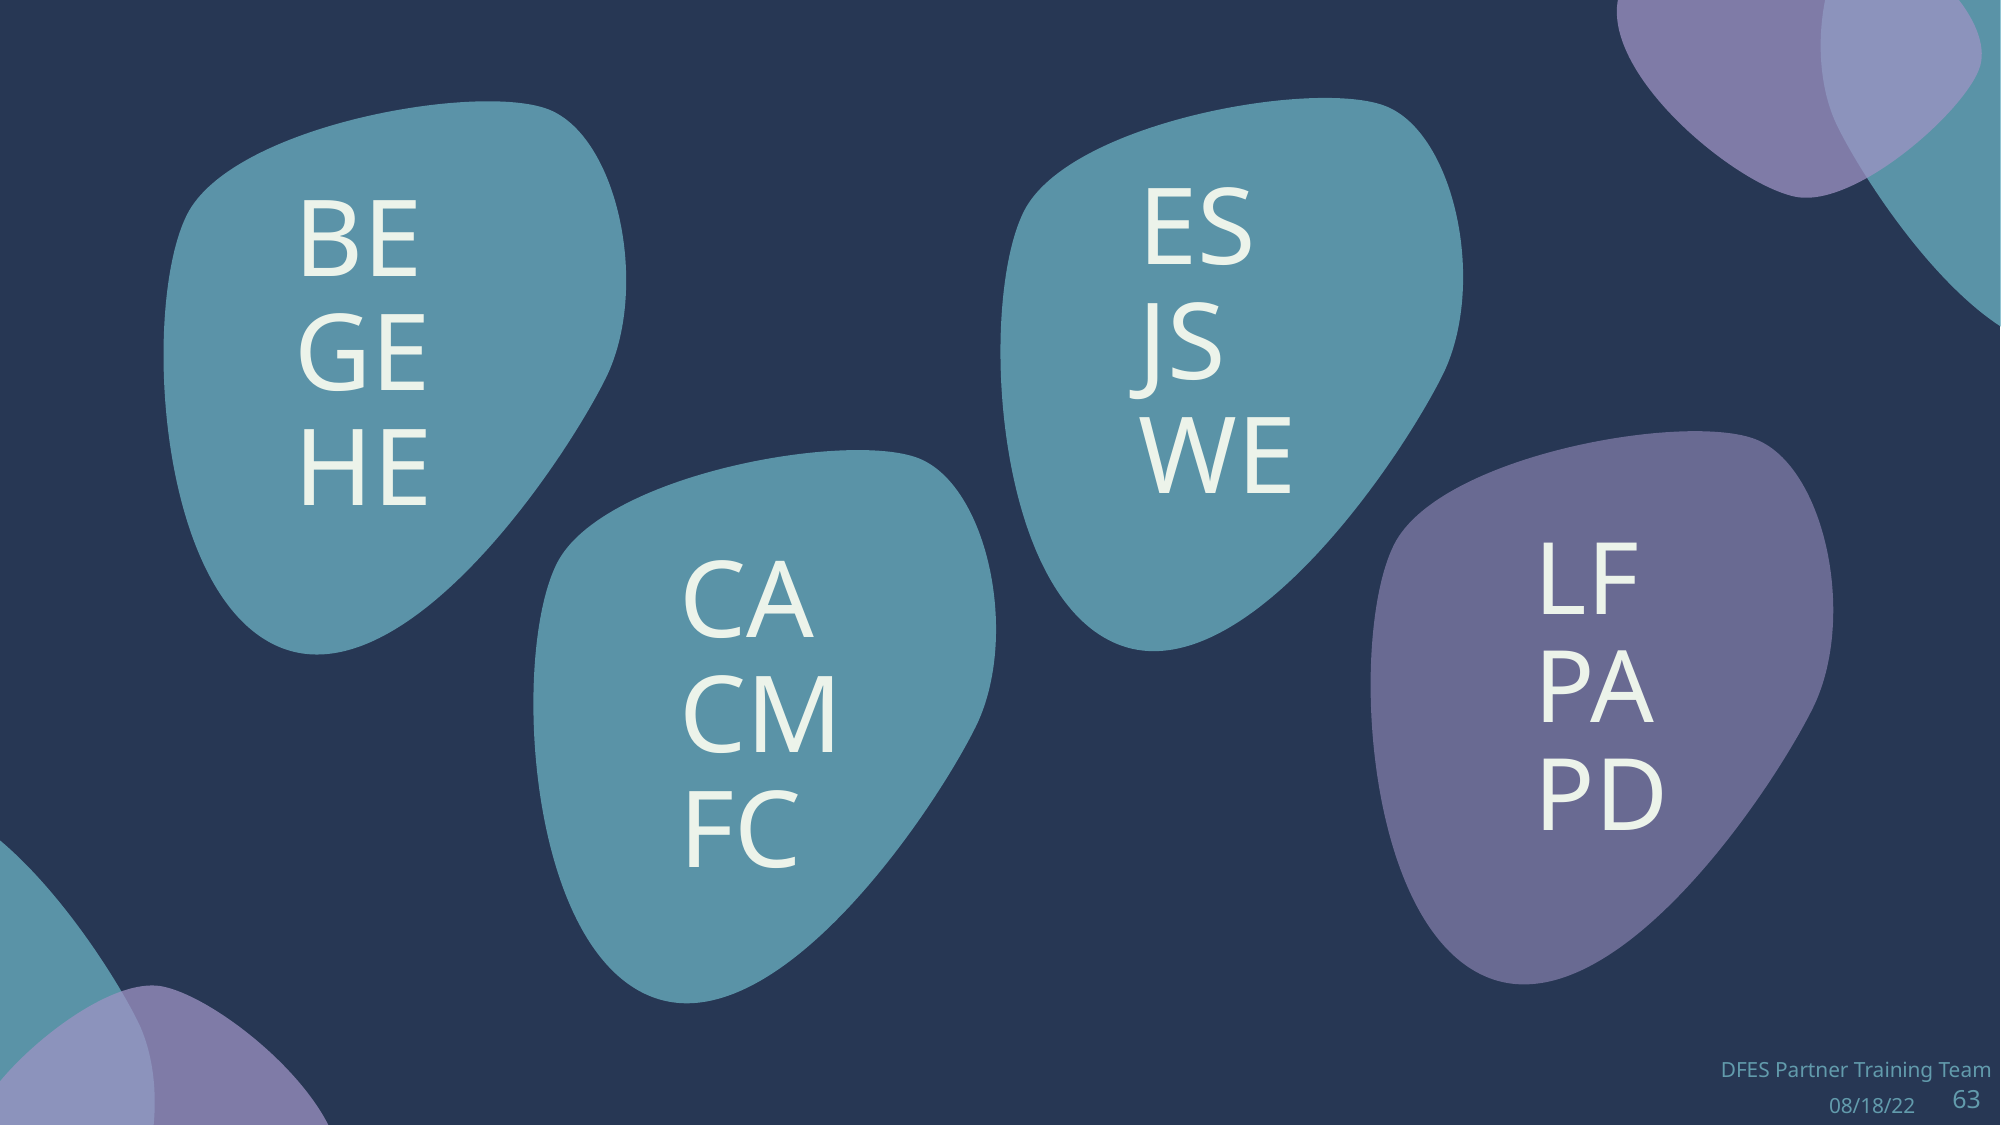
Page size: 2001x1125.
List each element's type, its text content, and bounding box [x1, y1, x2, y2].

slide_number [1791, 1090, 1931, 1125]
text_box BE GE HE [279, 175, 475, 538]
text_box [999, 96, 1465, 653]
text_box [162, 100, 628, 656]
footer DFES Partner Training Team [1669, 1029, 2000, 1090]
text_box [532, 449, 998, 1005]
text_box [1369, 430, 1835, 986]
text_box LF PA PD [1519, 519, 1730, 861]
text_box CA CM FC [664, 537, 890, 899]
slide_number 63 [1933, 1065, 2000, 1125]
text_box ES JS WE [1124, 163, 1349, 526]
